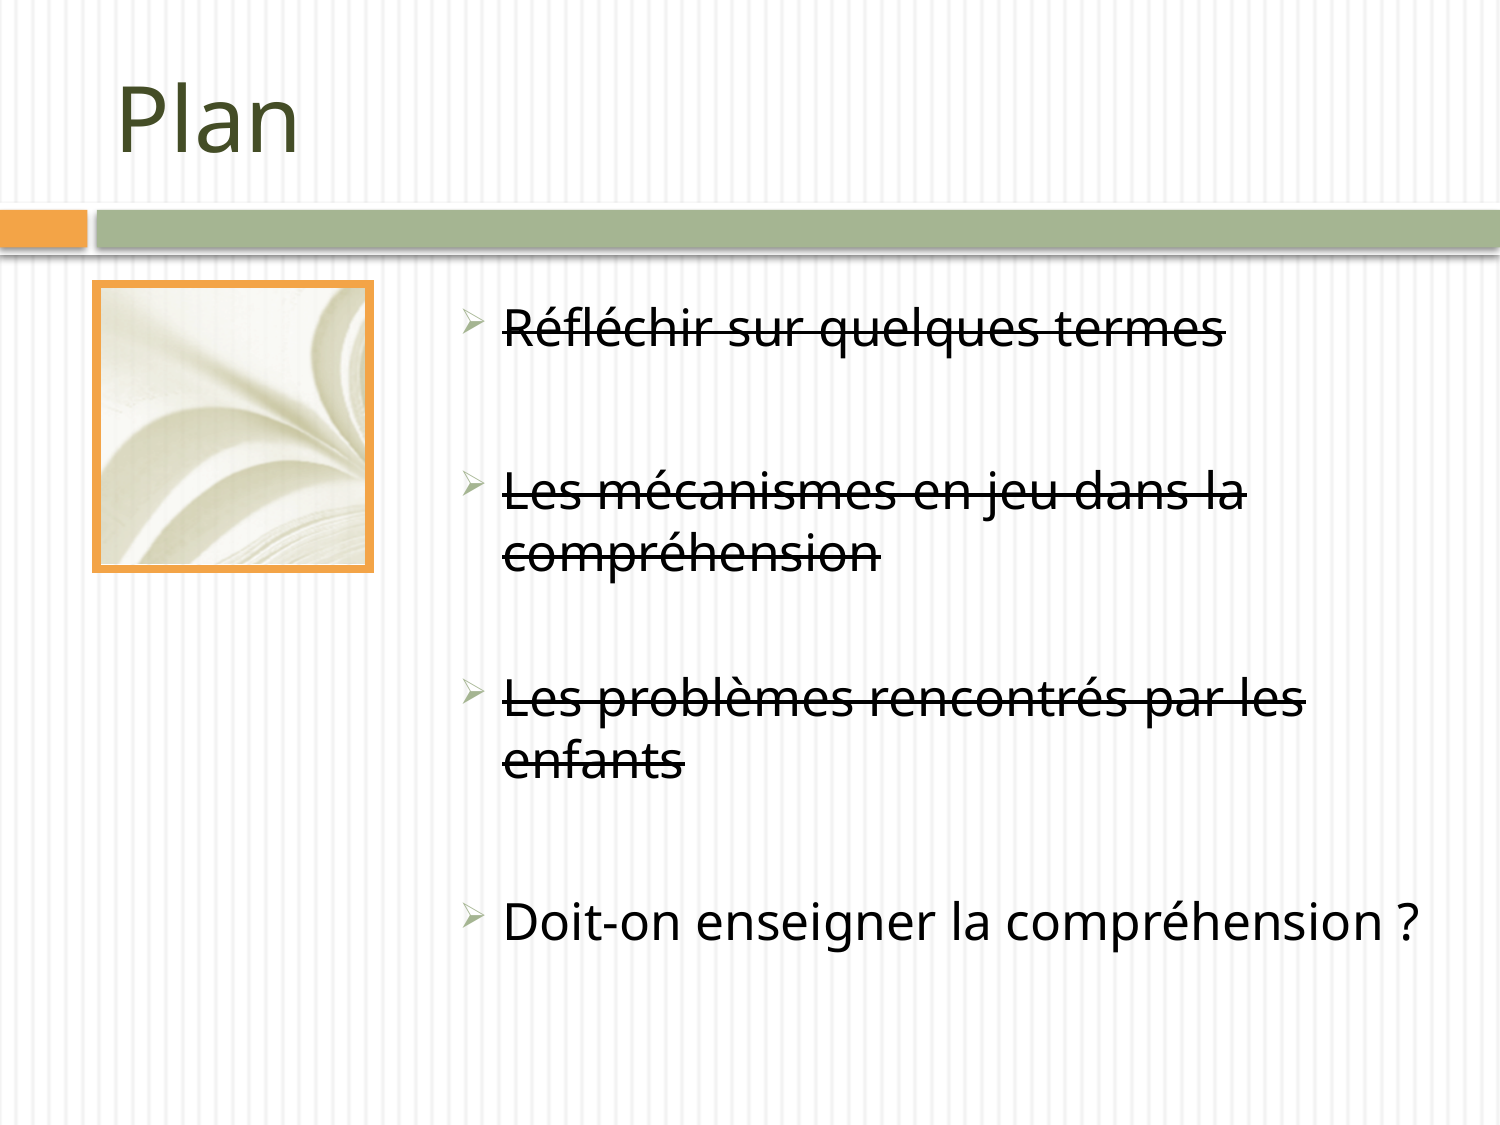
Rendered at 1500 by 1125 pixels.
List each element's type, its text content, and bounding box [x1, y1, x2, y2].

list Réfléchir sur quelques termes Les mécanismes en jeu dans la compréhension Les problèmes rencontrés par les enfants Doit-on enseigner la compréhension ? [387, 287, 1438, 1013]
title Plan [99, 44, 1426, 188]
picture [101, 288, 365, 565]
